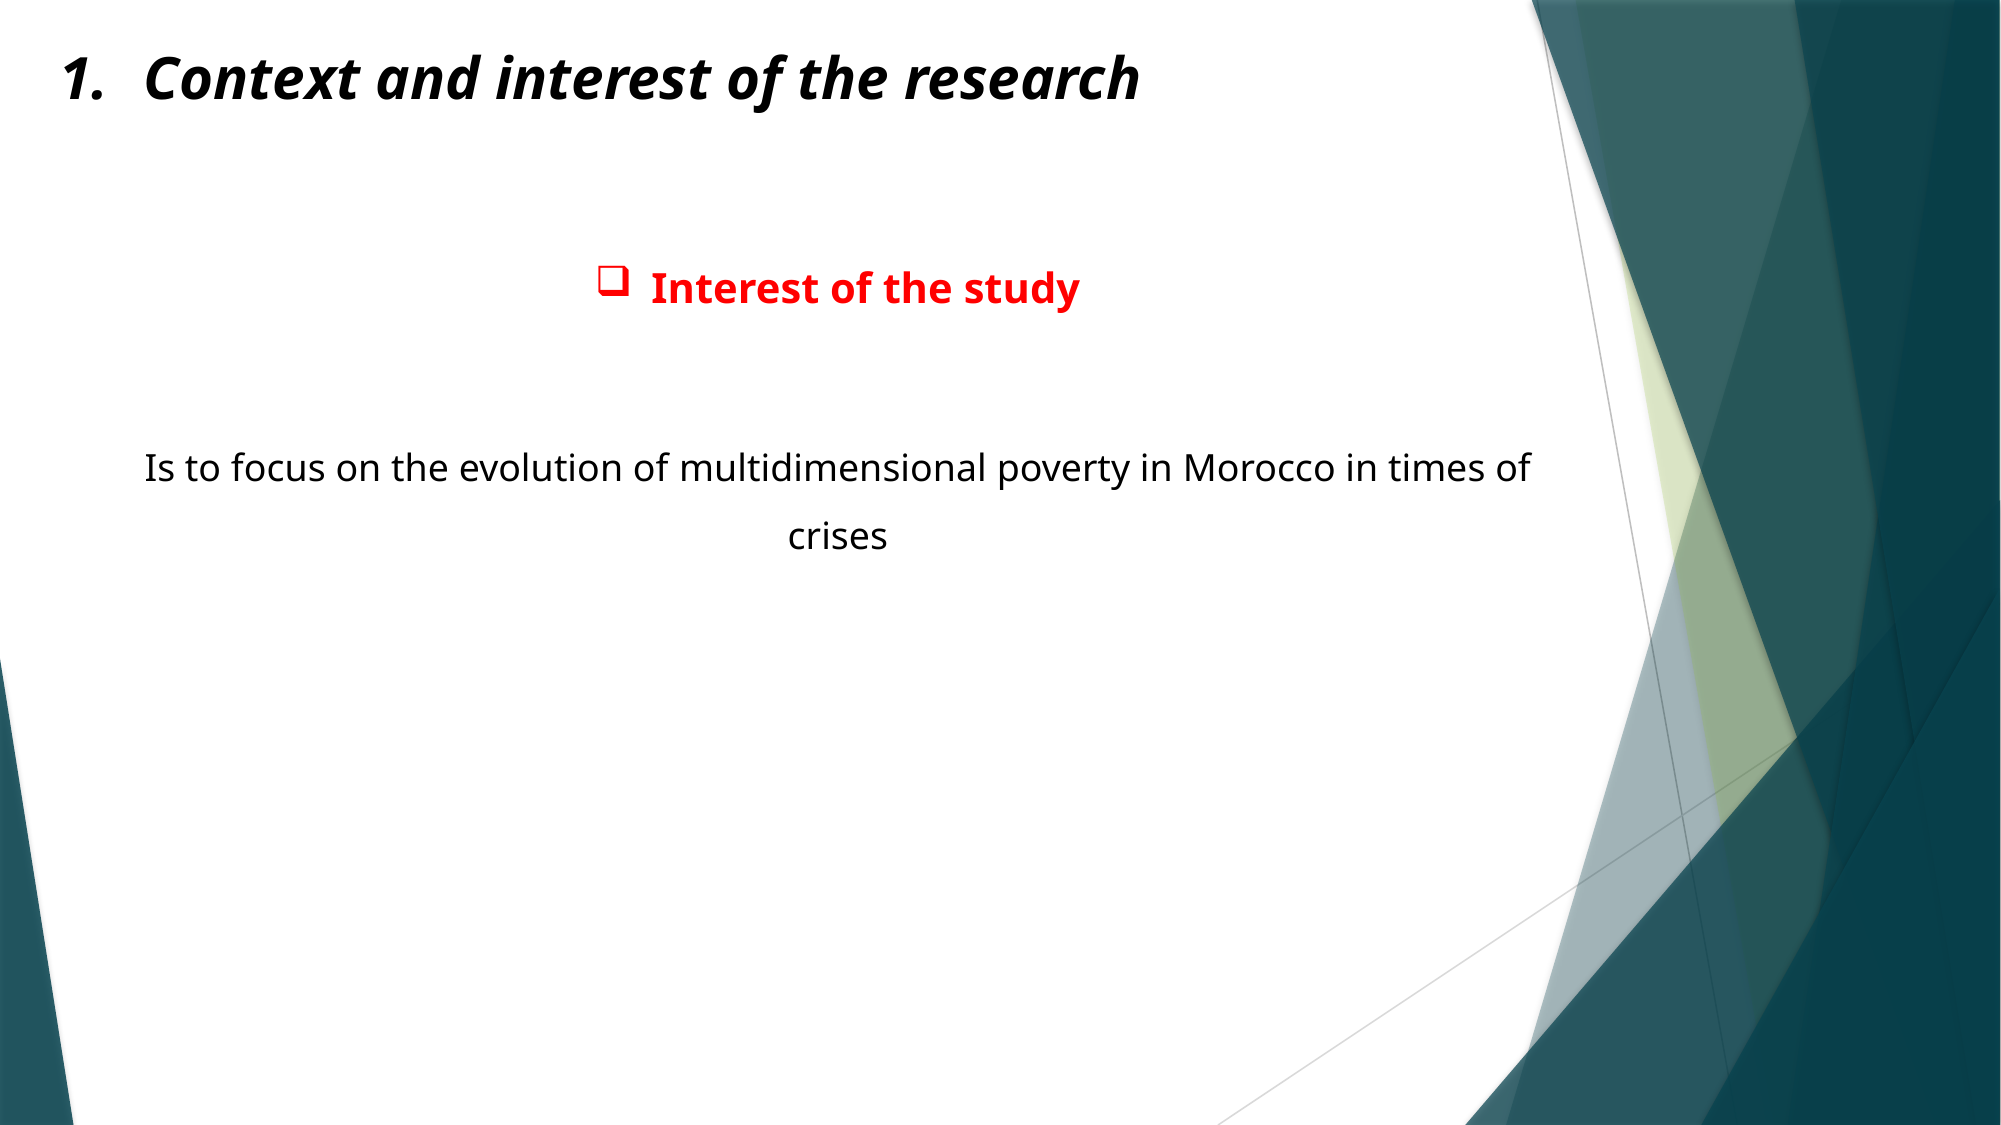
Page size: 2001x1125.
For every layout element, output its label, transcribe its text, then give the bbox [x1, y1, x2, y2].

text_box Context and interest of the research [22, 33, 1180, 119]
text_box Interest of the study [542, 254, 1134, 319]
text_box Is to focus on the evolution of multidimensional poverty in Morocco in times of crises [88, 414, 1587, 565]
